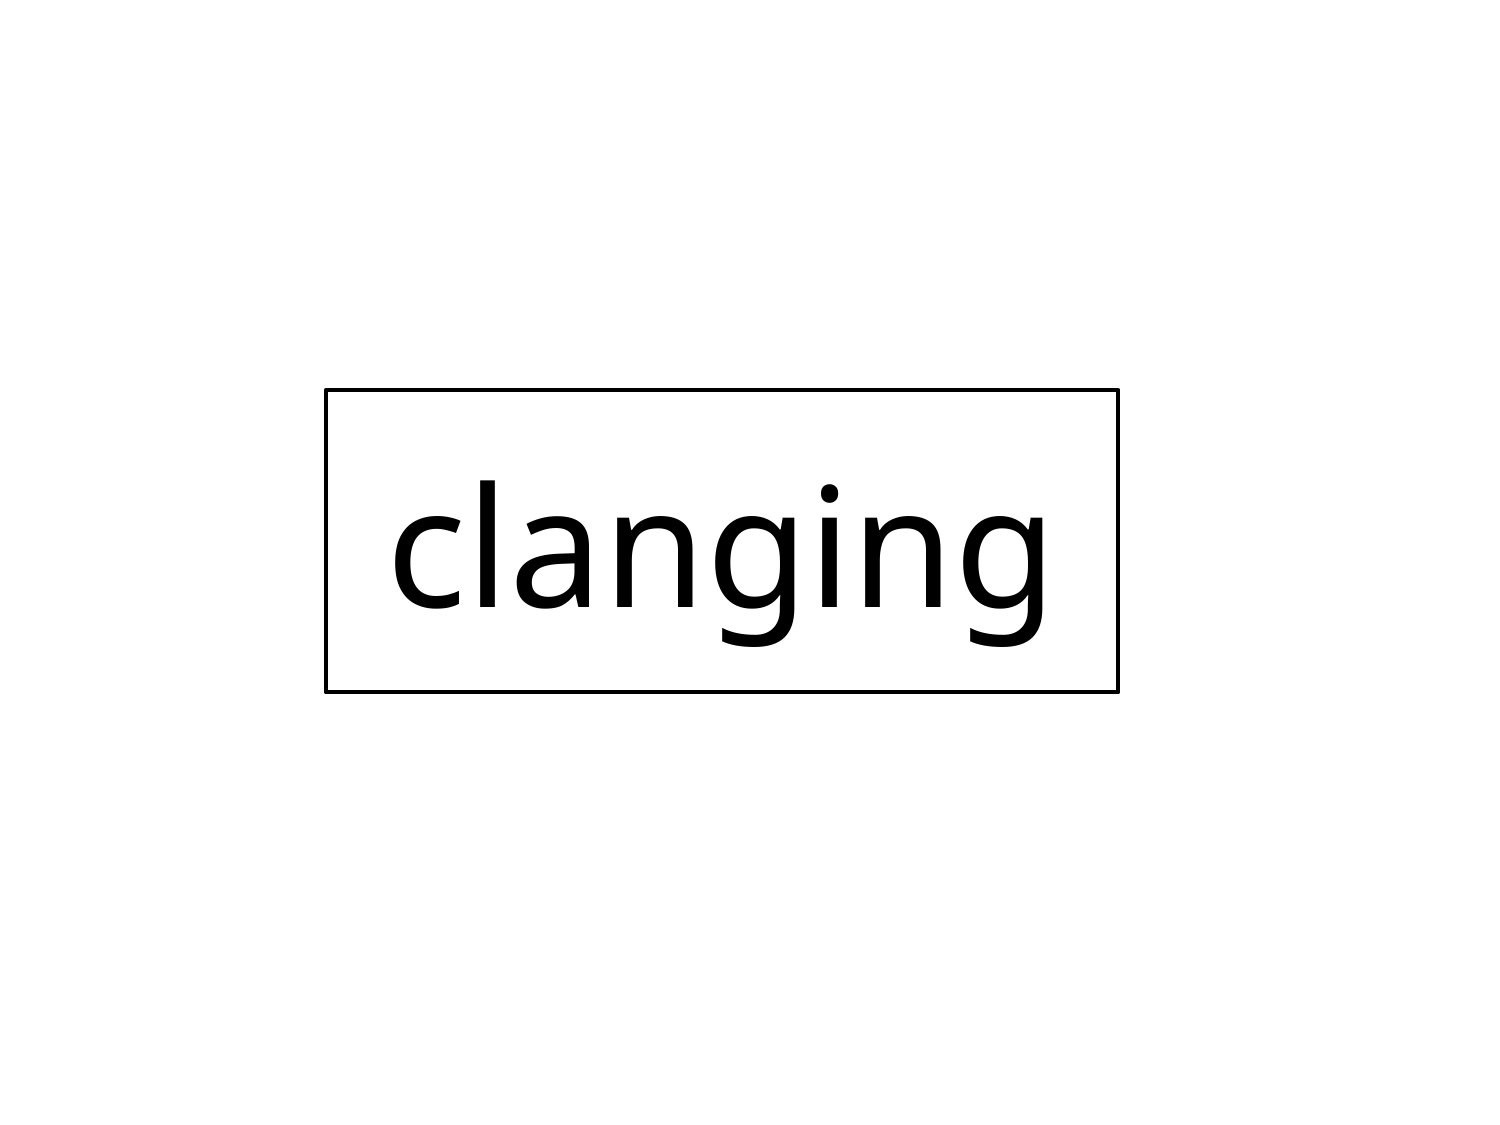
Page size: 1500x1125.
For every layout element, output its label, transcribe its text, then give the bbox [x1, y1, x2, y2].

text_box clanging [324, 388, 1120, 694]
